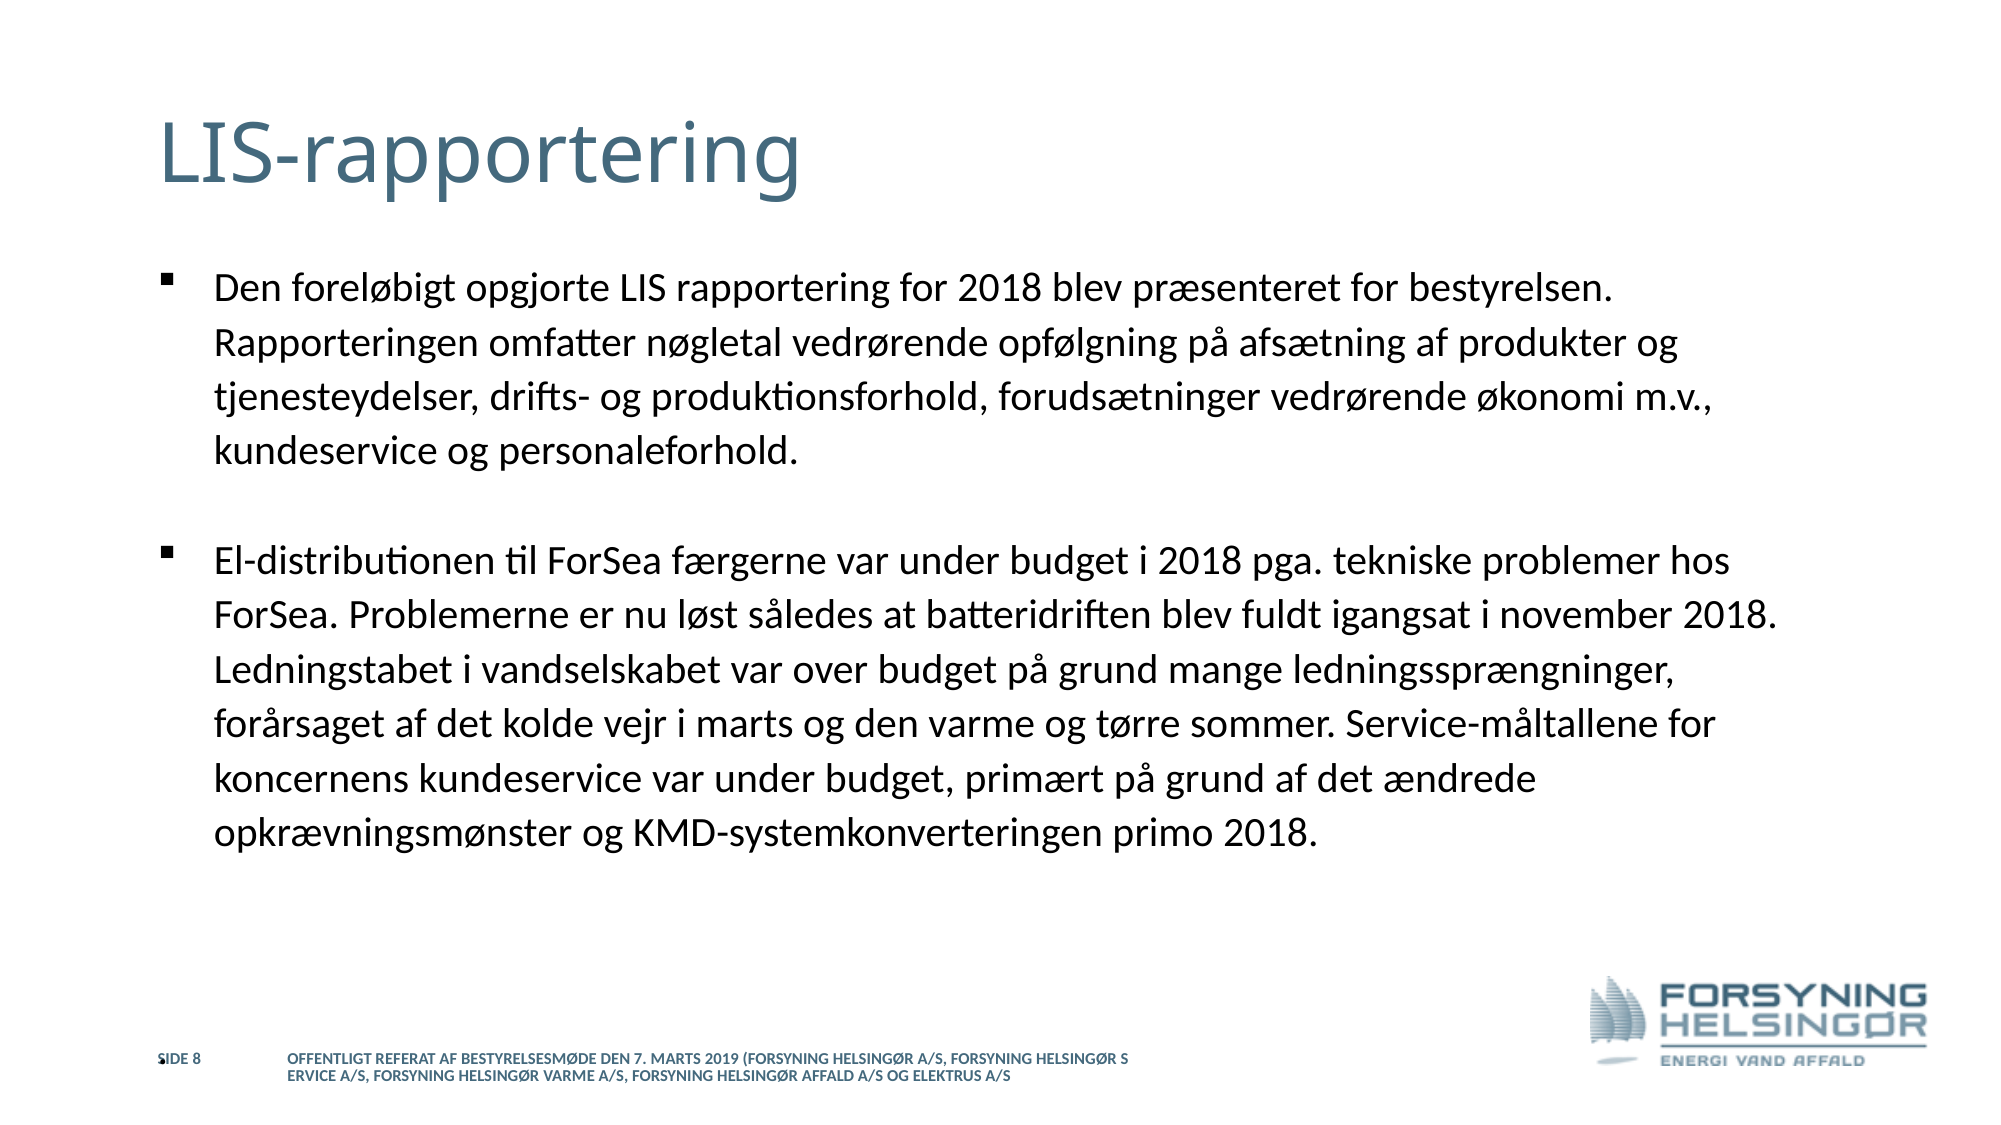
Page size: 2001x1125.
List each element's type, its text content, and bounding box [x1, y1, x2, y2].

title LIS-rapportering [157, 30, 1843, 255]
list Den foreløbigt opgjorte LIS rapportering for 2018 blev præsenteret for bestyrelsen. Rapporteringen omfatter nøgletal vedrørende opfølgning på afsætning af produkter og tjenesteydelser, drifts- og produktionsforhold, forudsætninger vedrørende økonomi m.v., kundeservice og personaleforhold. El-distributionen til ForSea færgerne var under budget i 2018 pga. tekniske problemer hos ForSea. Problemerne er nu løst således at batteridriften blev fuldt igangsat i november 2018. Ledningstabet i vandselskabet var over budget på grund mange ledningssprængninger, forårsaget af det kolde vejr i marts og den varme og tørre sommer. Service-måltallene for koncernens kundeservice var under budget, primært på grund af det ændrede opkrævningsmønster og KMD-systemkonverteringen primo 2018. . [157, 255, 1843, 916]
picture [1590, 976, 1929, 1066]
footer Offentligt referat af bestyrelsesmøde den 7. marts 2019 (Forsyning Helsingør A/S, Forsyning Helsingør Service A/S, Forsyning Helsingør Varme A/S, Forsyning Helsingør Affald A/S og Elektrus A/S [287, 1039, 1138, 1068]
slide_number Side 8 [157, 1039, 260, 1068]
